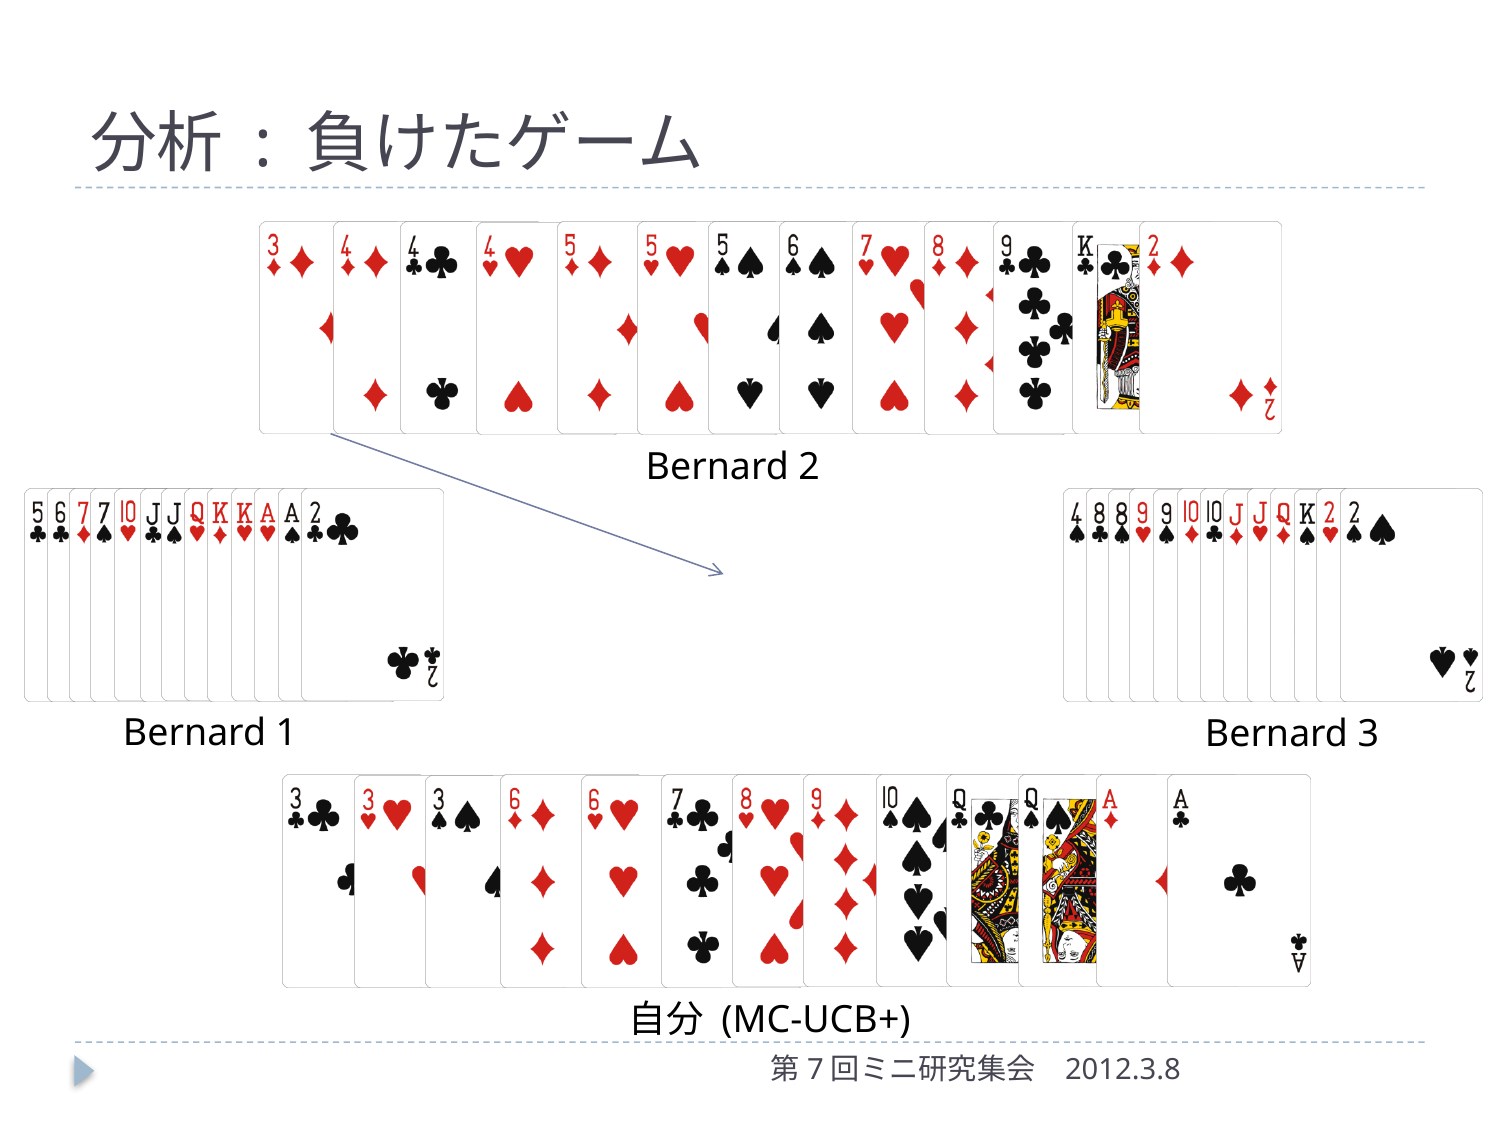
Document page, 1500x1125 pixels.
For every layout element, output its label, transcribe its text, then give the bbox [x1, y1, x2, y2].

picture [282, 774, 1311, 988]
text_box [330, 433, 724, 575]
text_box Bernard 3 [1189, 718, 1394, 762]
picture [24, 488, 444, 702]
picture [1063, 488, 1483, 702]
footer 第7回ミニ研究集会 [475, 1042, 1051, 1103]
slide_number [1051, 1042, 1426, 1103]
title 分析 : 負けたゲーム [75, 24, 1425, 188]
text_box 自分 (MC-UCB+) [614, 1000, 926, 1048]
text_box Bernard 1 [108, 716, 313, 761]
picture [259, 221, 1283, 435]
text_box Bernard 2 [730, 448, 835, 494]
